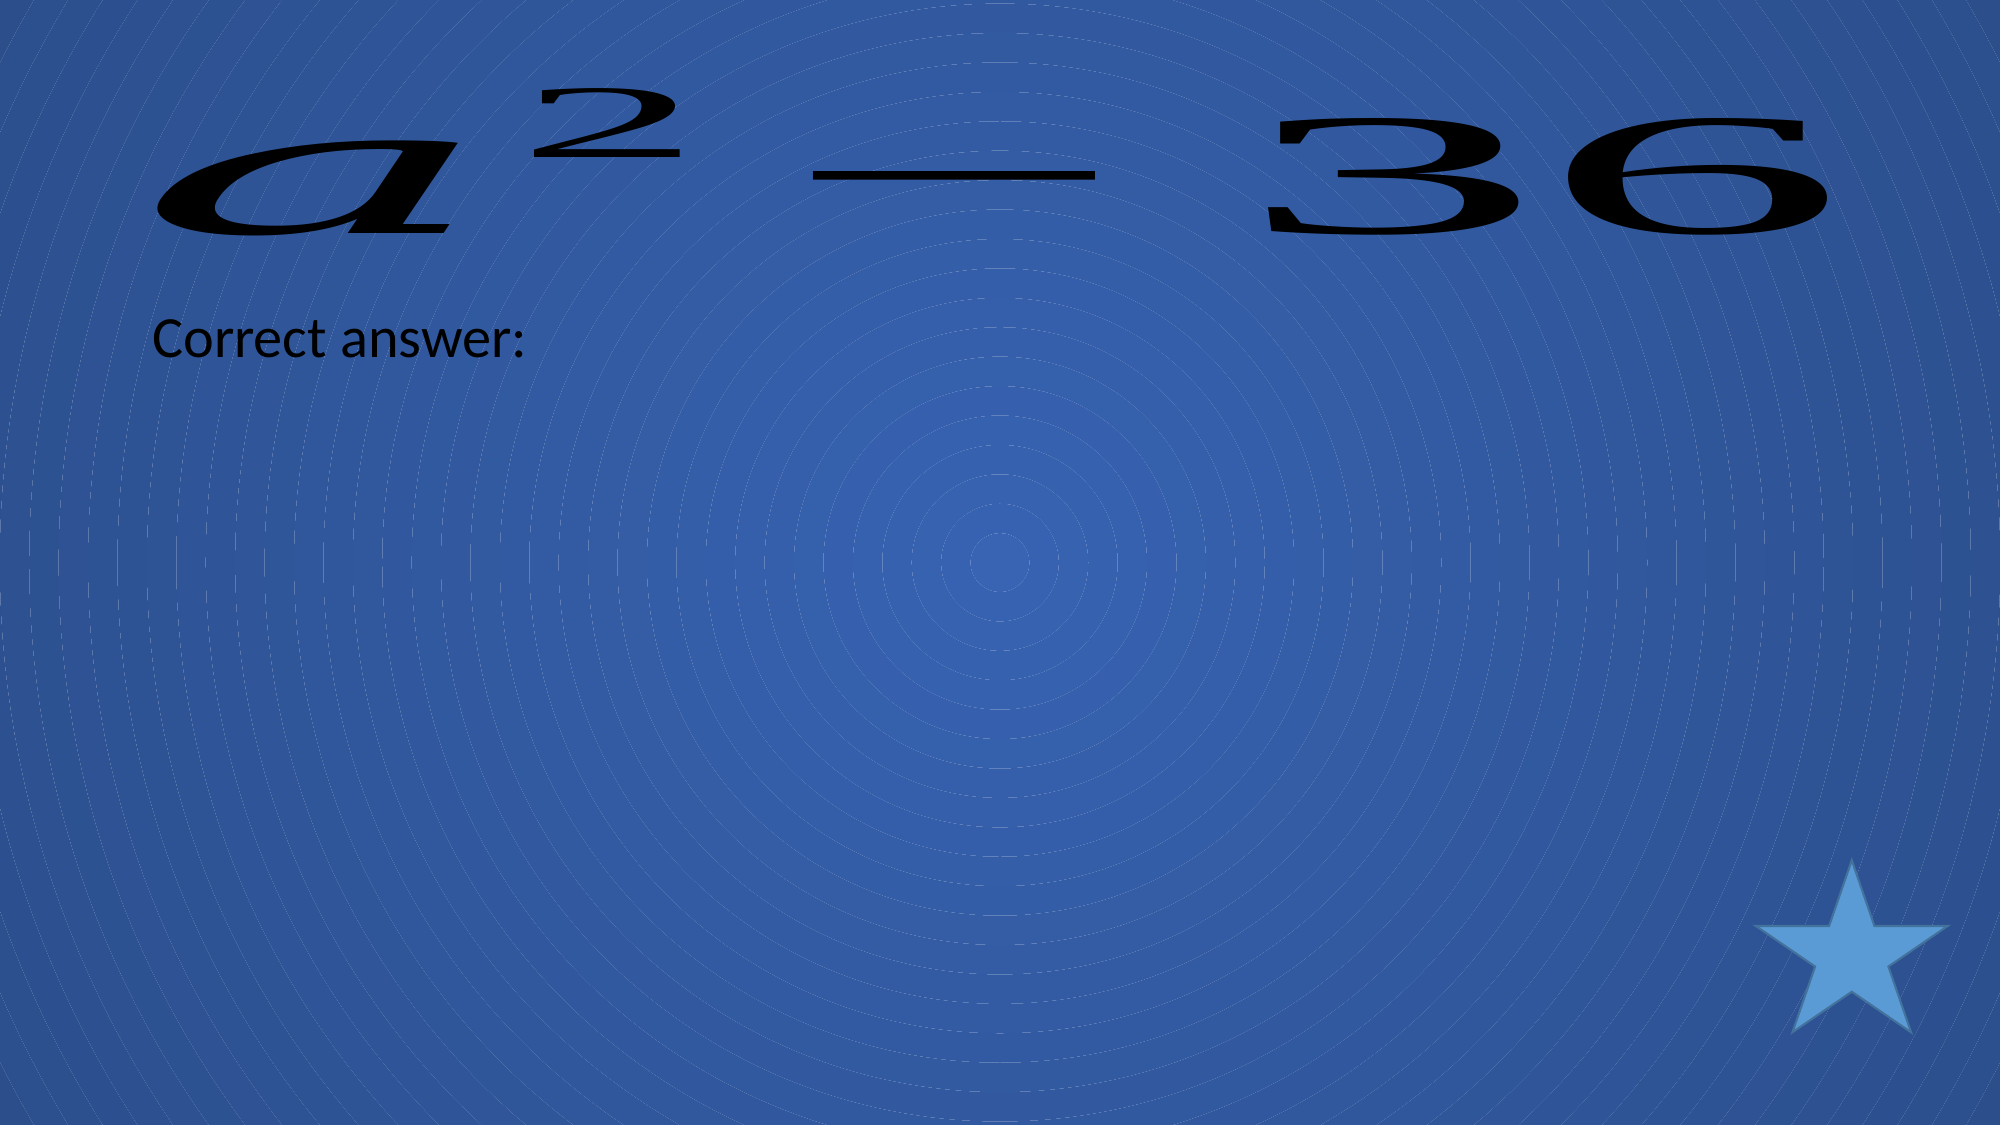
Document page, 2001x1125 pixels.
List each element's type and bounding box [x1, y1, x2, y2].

text_box [1752, 857, 1952, 1035]
